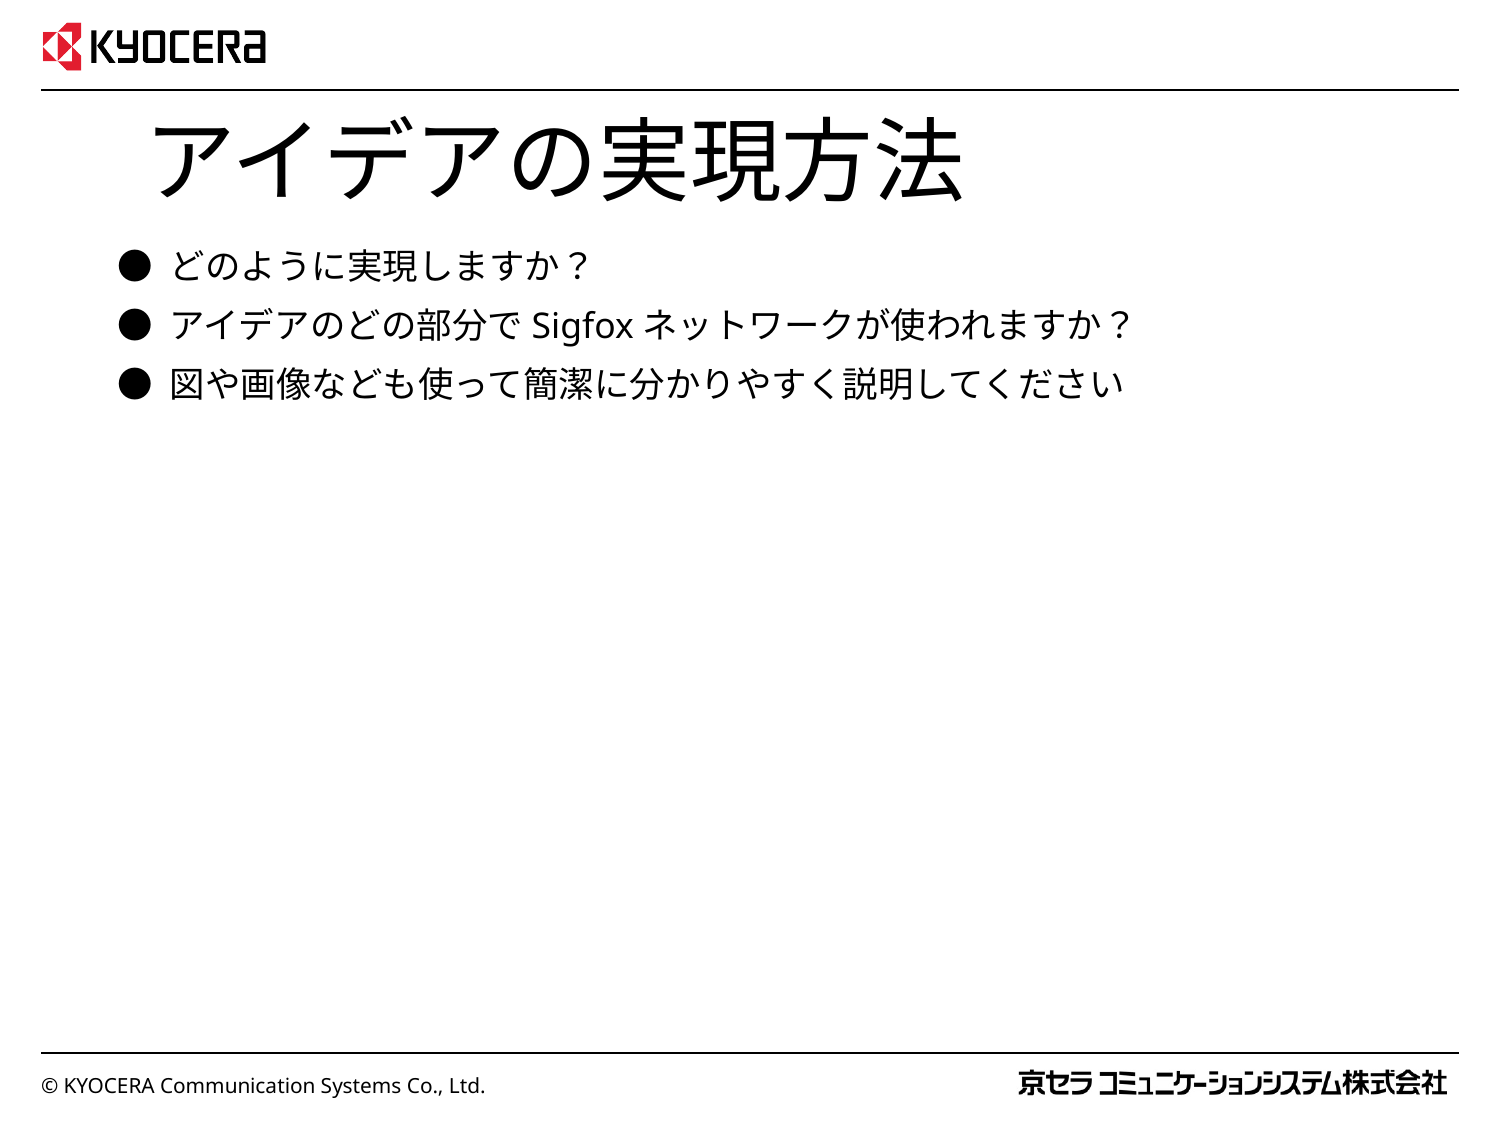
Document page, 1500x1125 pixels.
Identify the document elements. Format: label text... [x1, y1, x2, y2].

picture [1010, 1058, 1459, 1106]
picture [41, 21, 267, 72]
text_box ● どのように実現しますか？ ● アイデアのどの部分でSigfoxネットワークが使われますか？ ● 図や画像なども使って簡潔に分かりやすく説明してください [103, 241, 1397, 1059]
